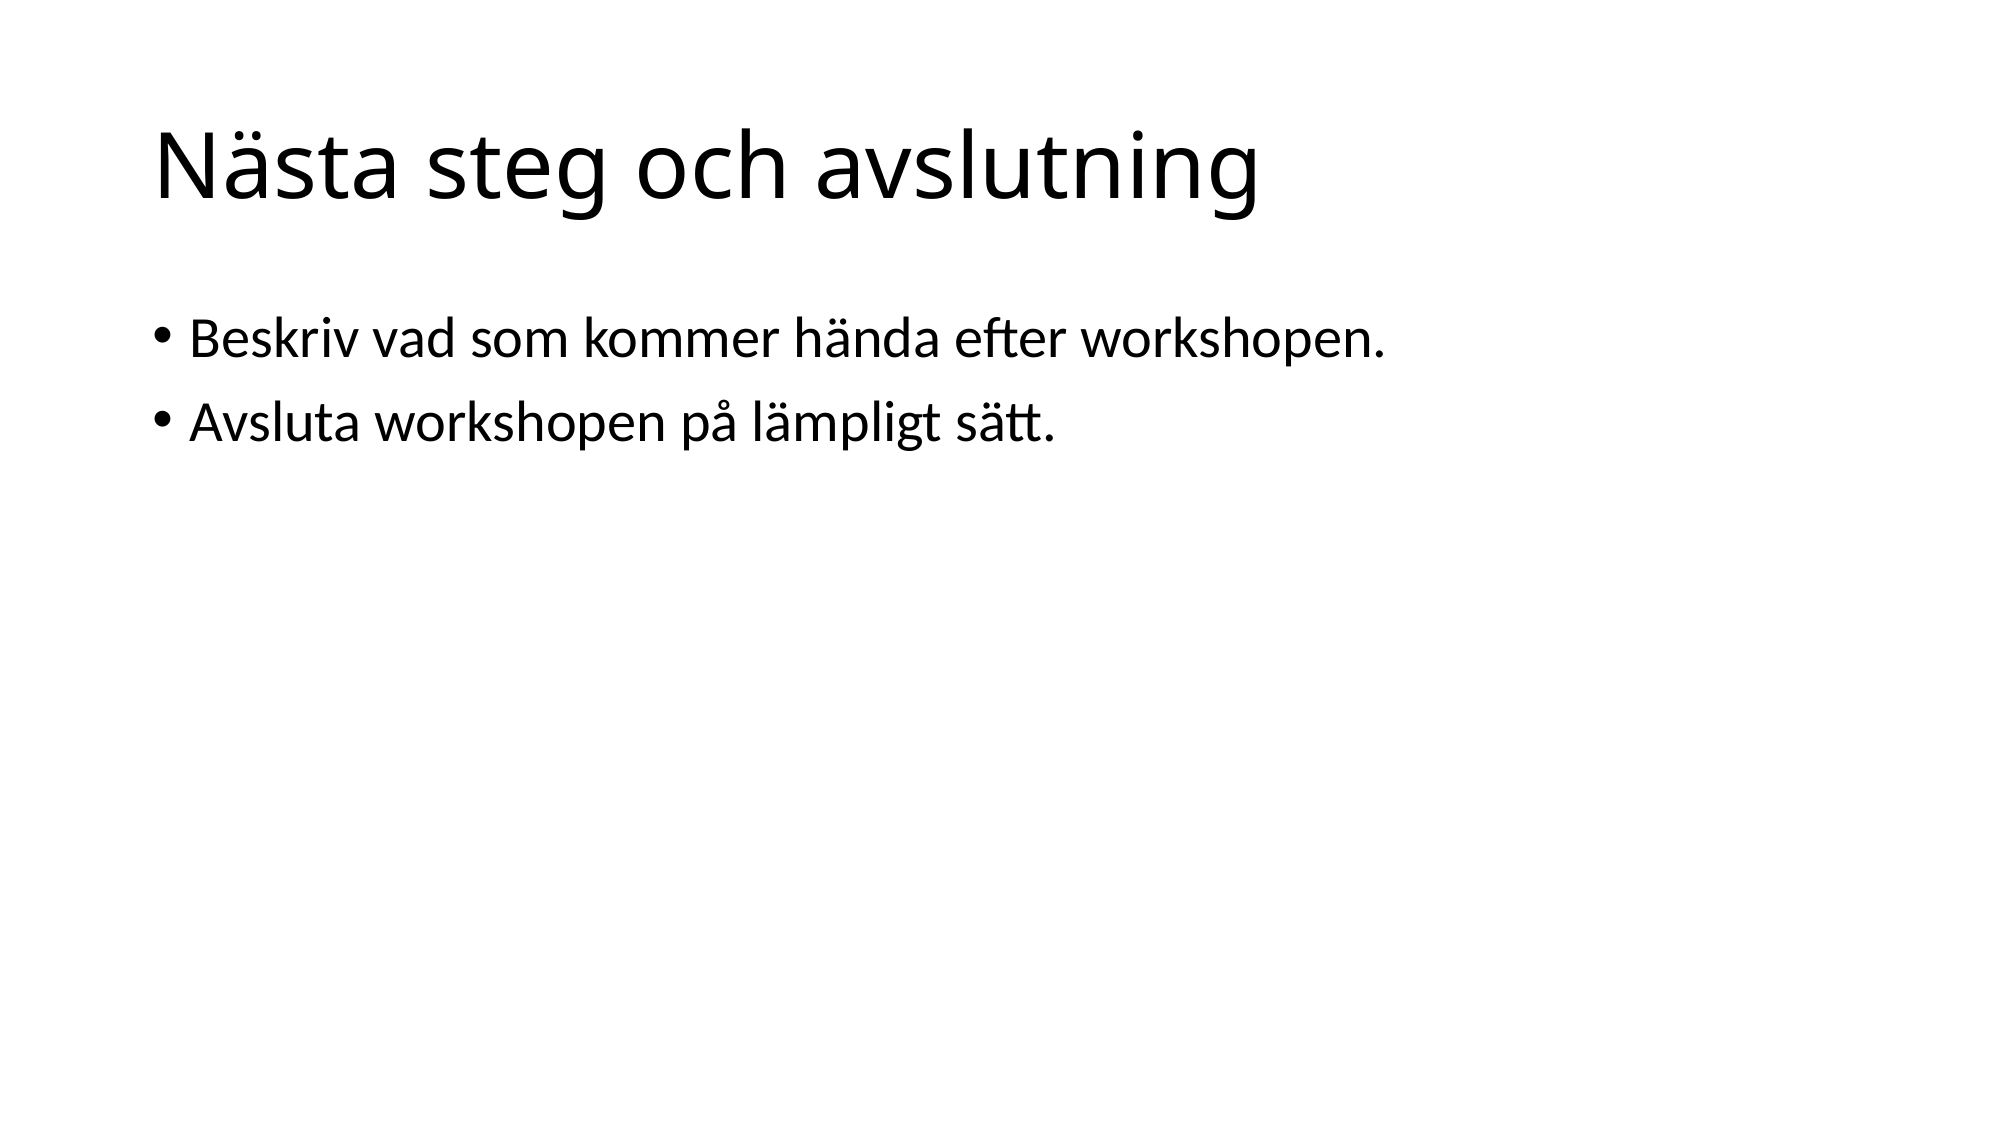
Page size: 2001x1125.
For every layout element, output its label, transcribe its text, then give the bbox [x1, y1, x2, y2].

title Nästa steg och avslutning [137, 59, 1863, 278]
list Beskriv vad som kommer hända efter workshopen. Avsluta workshopen på lämpligt sätt. [137, 299, 1863, 1014]
